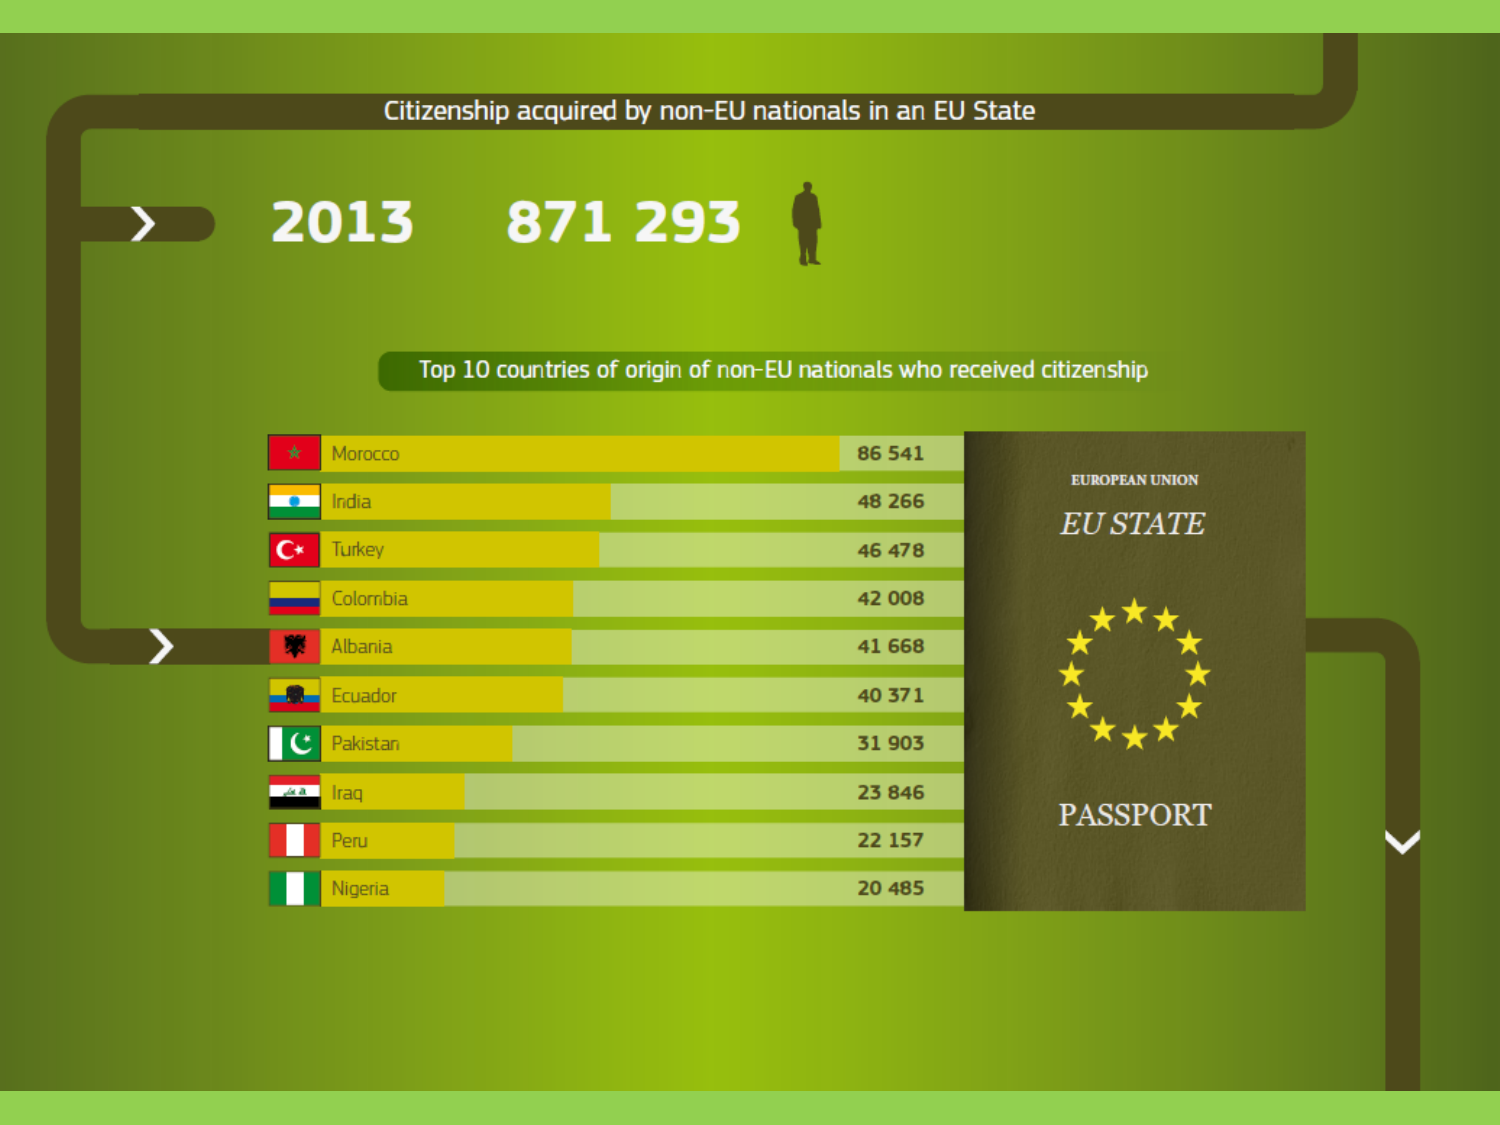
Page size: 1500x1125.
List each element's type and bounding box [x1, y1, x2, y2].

text_box [0, 0, 1500, 33]
picture [0, 33, 1500, 1092]
